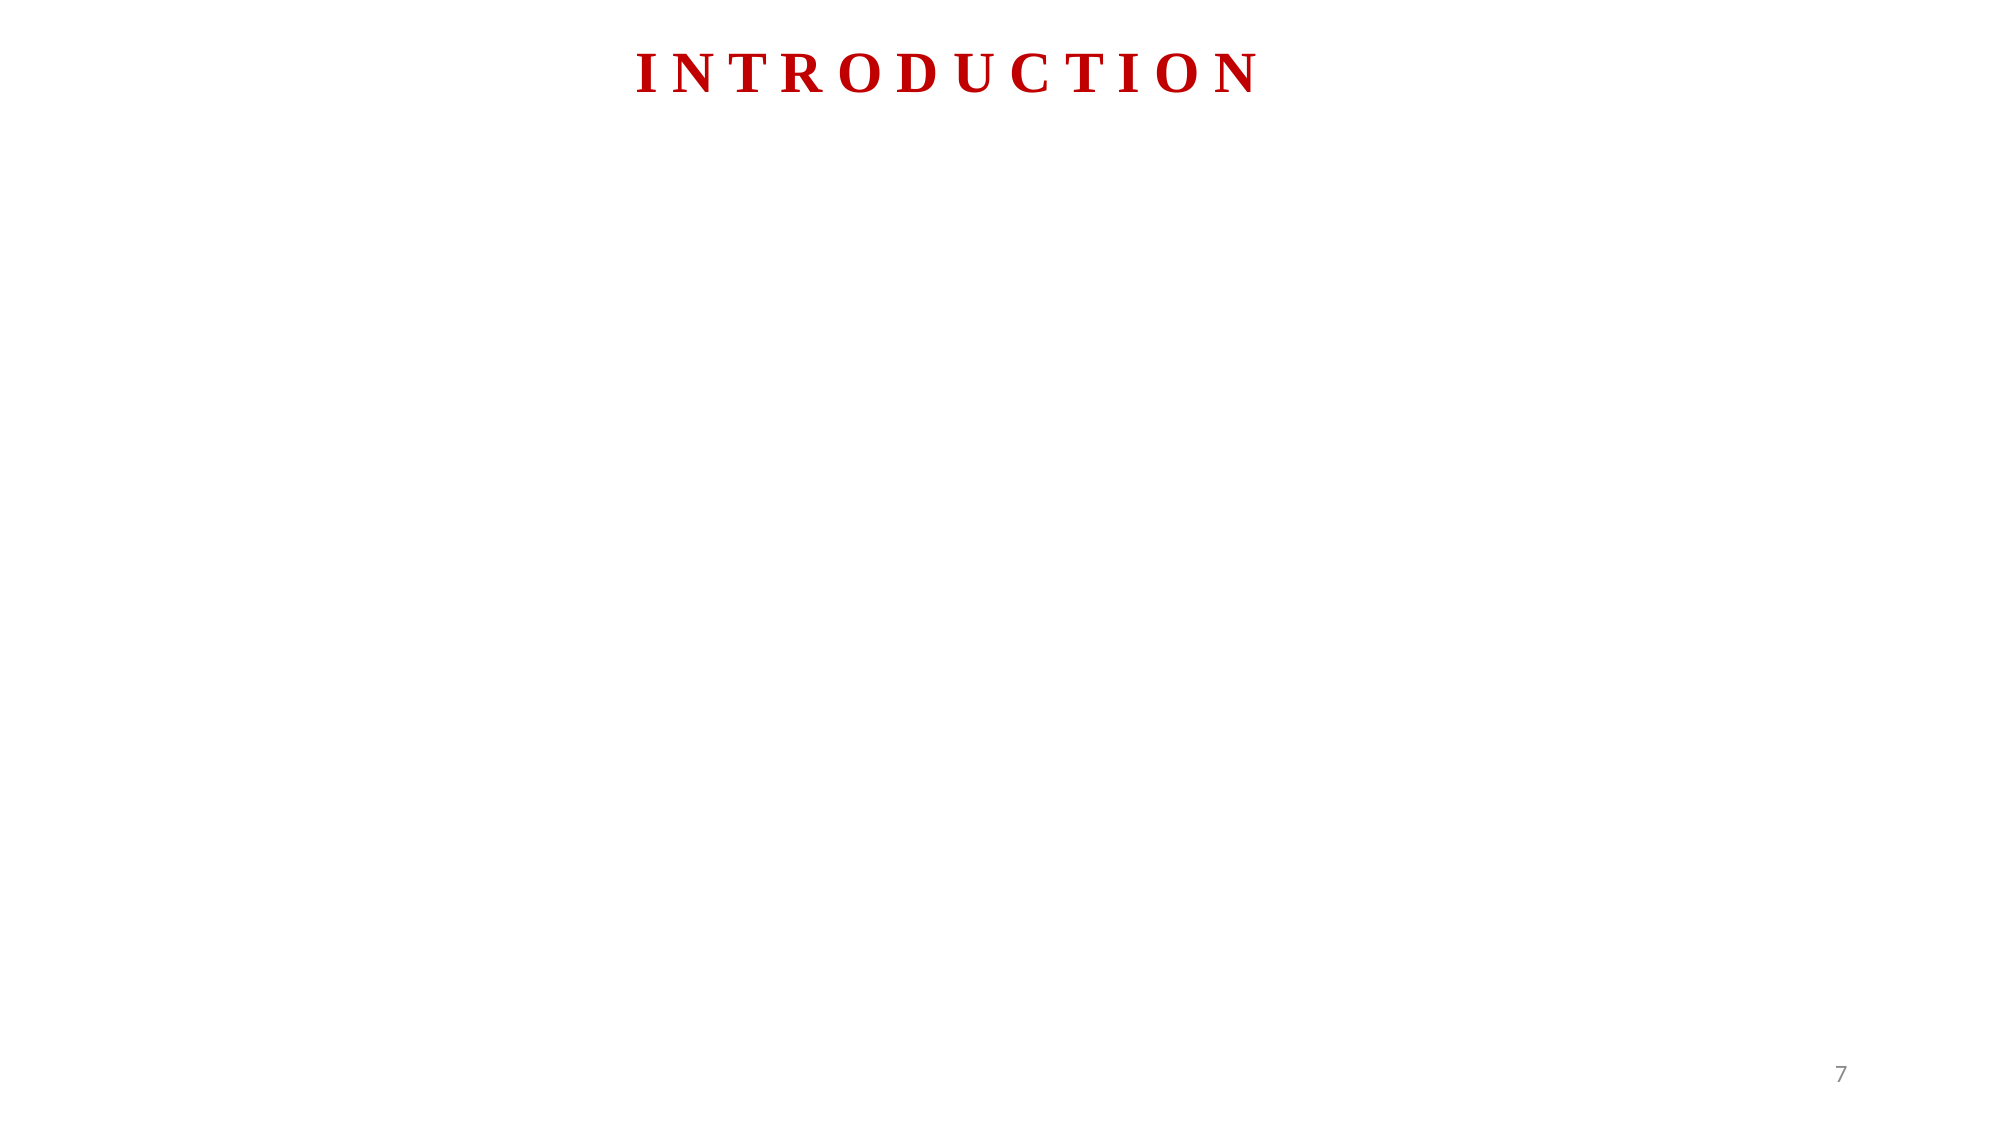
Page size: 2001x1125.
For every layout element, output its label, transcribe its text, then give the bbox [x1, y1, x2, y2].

text_box I N T R O D U C T I O N [248, 26, 1659, 112]
slide_number 7 [1412, 1042, 1863, 1103]
